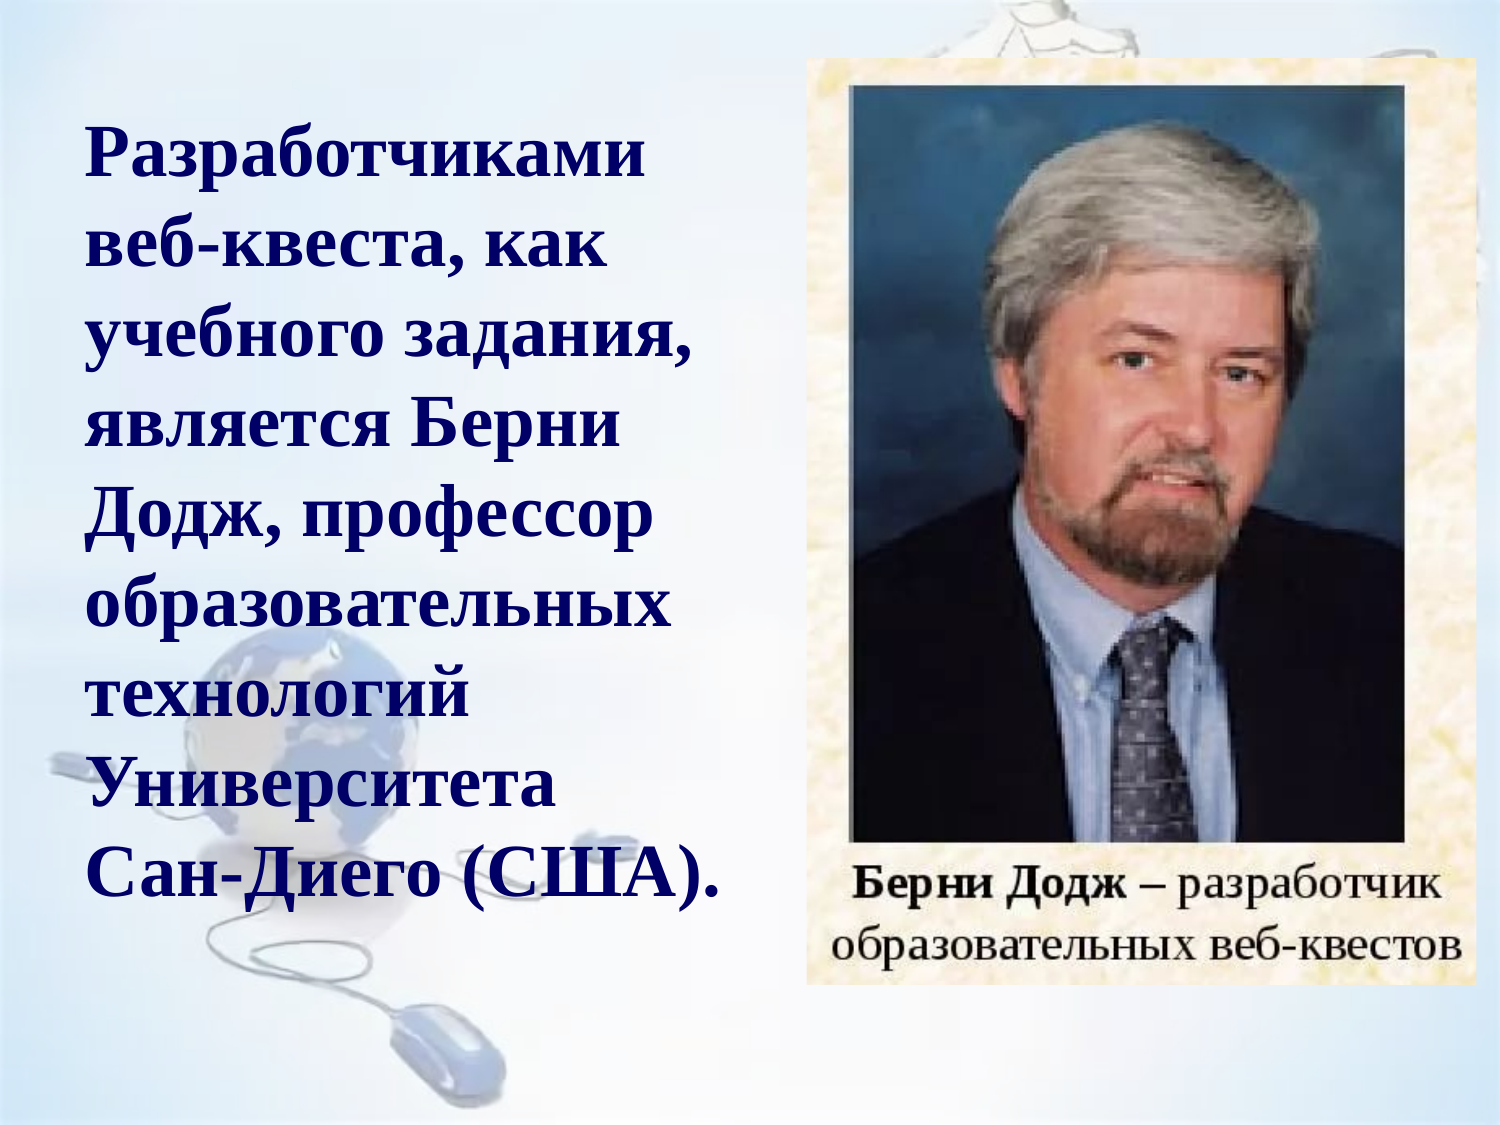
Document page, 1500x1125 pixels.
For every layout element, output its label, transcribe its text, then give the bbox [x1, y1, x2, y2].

text_box Разработчиками веб-квеста, как учебного задания, является Берни Додж, профессор образовательных технологий Университета Сан-Диего (США). [70, 93, 801, 919]
picture [806, 58, 1477, 985]
